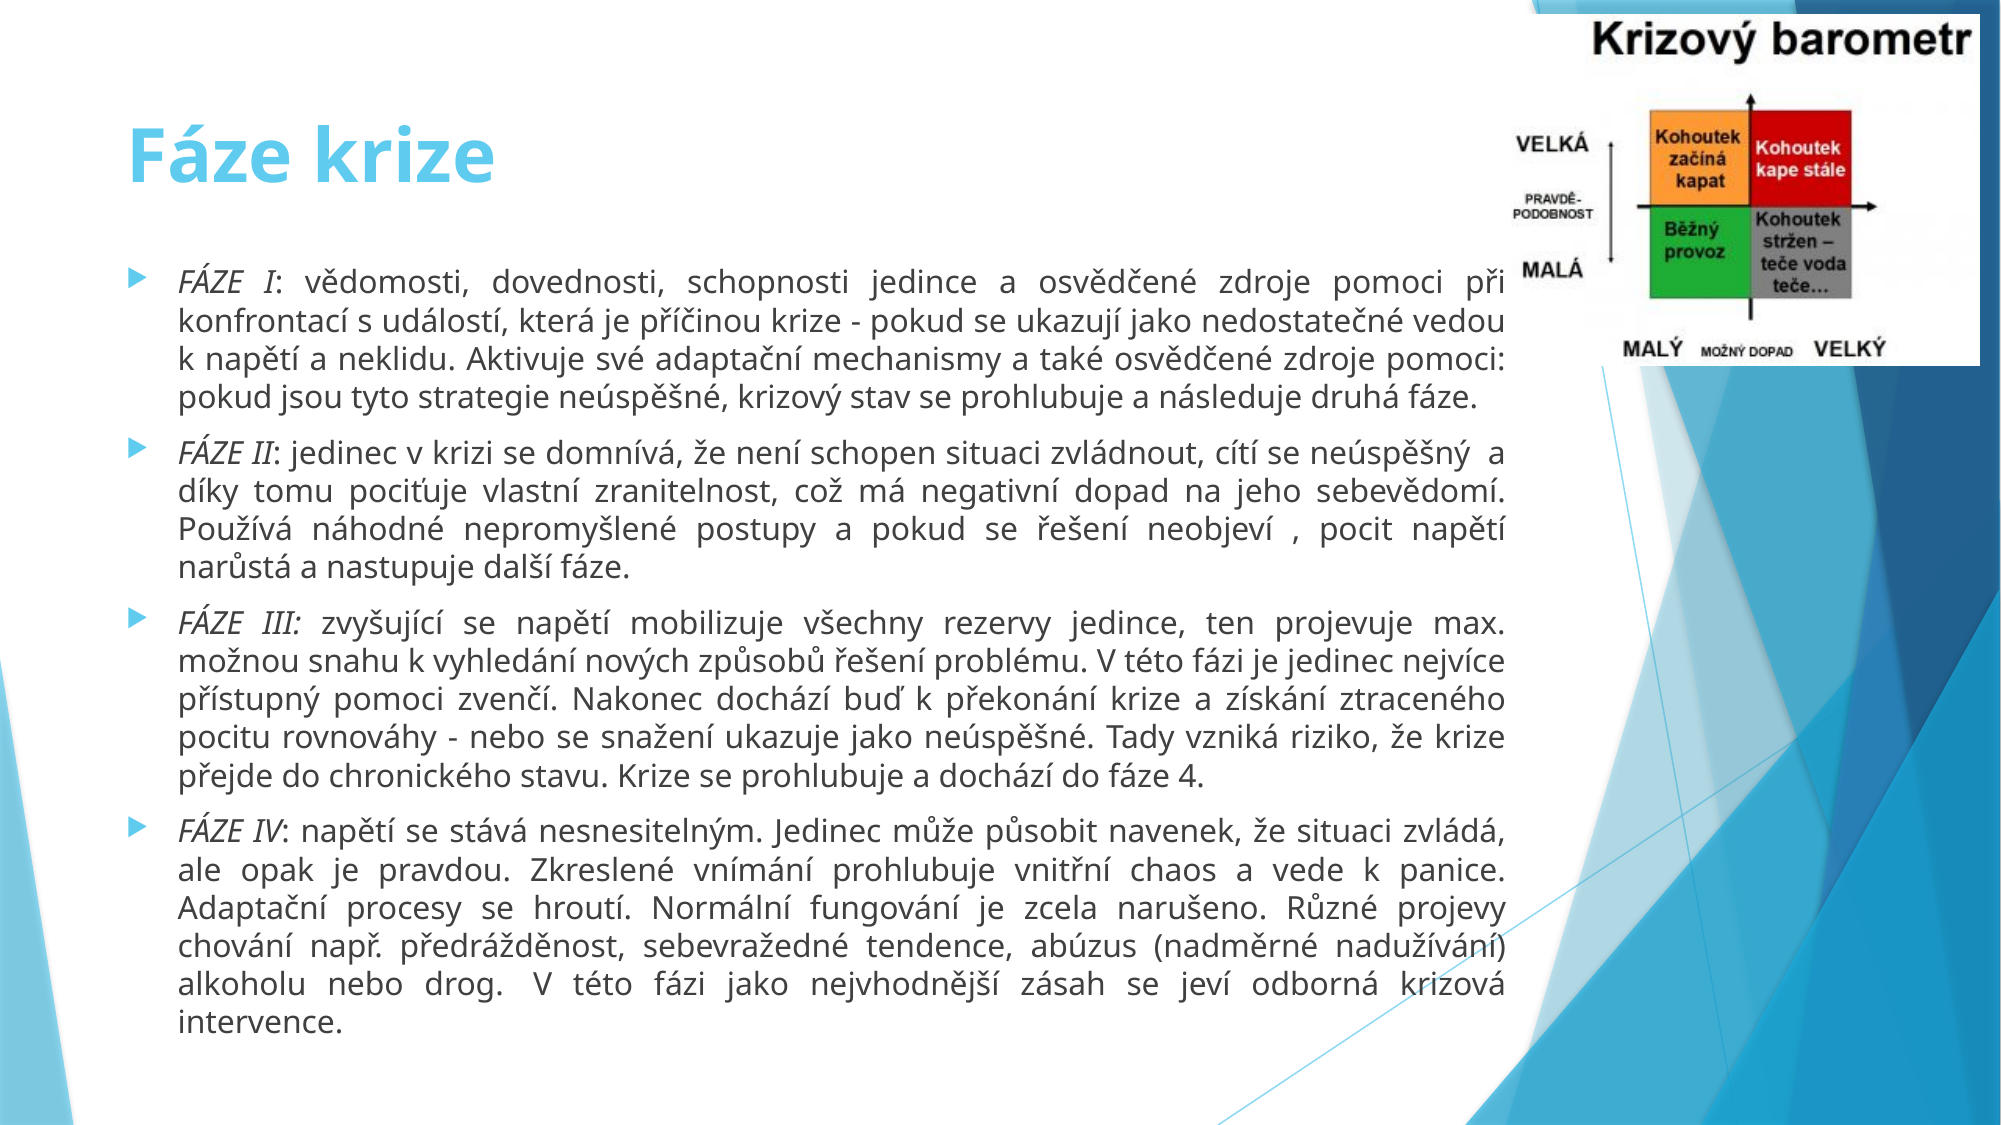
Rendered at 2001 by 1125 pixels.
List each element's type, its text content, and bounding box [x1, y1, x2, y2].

picture [1510, 13, 1981, 367]
title Fáze krize [111, 99, 1505, 254]
list FÁZE I: vědomosti, dovednosti, schopnosti jedince a osvědčené zdroje pomoci při konfrontací s událostí, která je příčinou krize - pokud se ukazují jako nedostatečné vedou k napětí a neklidu. Aktivuje své adaptační mechanismy a také osvědčené zdroje pomoci: pokud jsou tyto strategie neúspěšné, krizový stav se prohlubuje a následuje druhá fáze. FÁZE II: jedinec v krizi se domnívá, že není schopen situaci zvládnout, cítí se neúspěšný a díky tomu pociťuje vlastní zranitelnost, což má negativní dopad na jeho sebevědomí. Používá náhodné nepromyšlené postupy a pokud se řešení neobjeví , pocit napětí narůstá a nastupuje další fáze. FÁZE III: zvyšující se napětí mobilizuje všechny rezervy jedince, ten projevuje max. možnou snahu k vyhledání nových způsobů řešení problému. V této fázi je jedinec nejvíce přístupný pomoci zvenčí. Nakonec dochází buď k překonání krize a získání ztraceného pocitu rovnováhy - nebo se snažení ukazuje jako neúspěšné. Tady vzniká riziko, že krize přejde do chronického stavu. Krize se prohlubuje a dochází do fáze 4. FÁZE IV: napětí se stává nesnesitelným. Jedinec může působit navenek, že situaci zvládá, ale opak je pravdou. Zkreslené vnímání prohlubuje vnitřní chaos a vede k panice. Adaptační procesy se hroutí. Normální fungování je zcela narušeno. Různé projevy chování např. předrážděnost, sebevražedné tendence, abúzus (nadměrné nadužívání) alkoholu nebo drog. V této fázi jako nejvhodnější zásah se jeví odborná krizová intervence. [111, 254, 1522, 1073]
